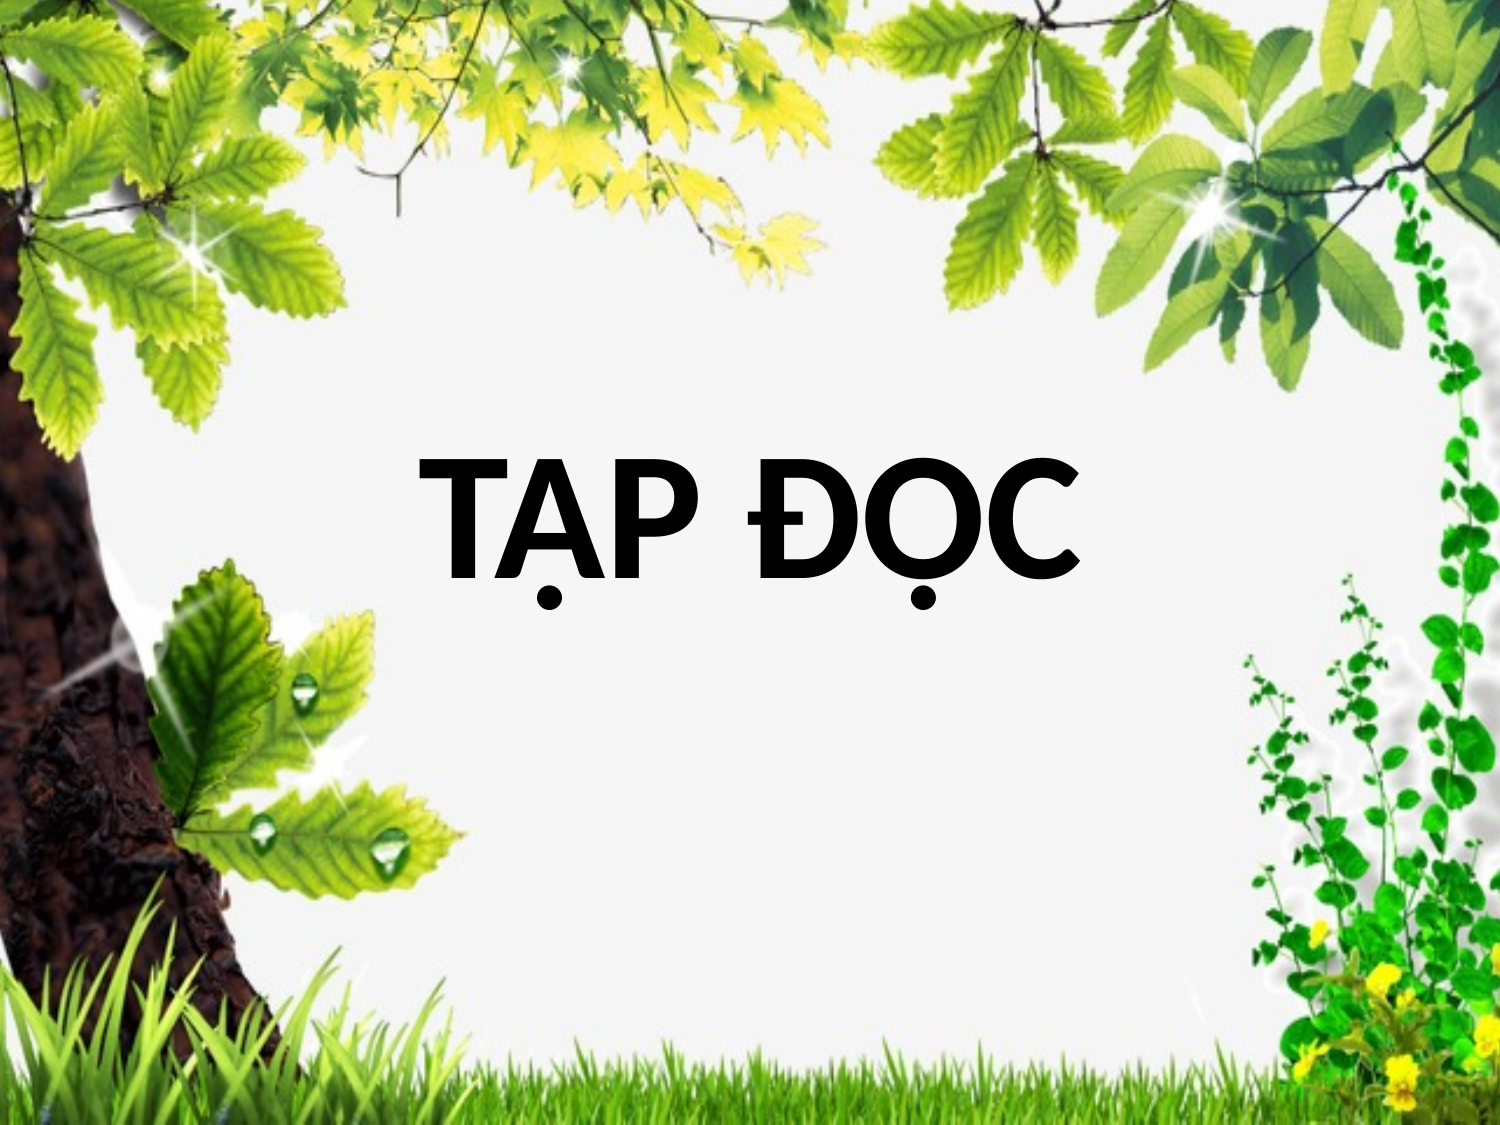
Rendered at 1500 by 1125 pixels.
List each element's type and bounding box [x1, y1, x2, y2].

list [0, 0, 1500, 1125]
